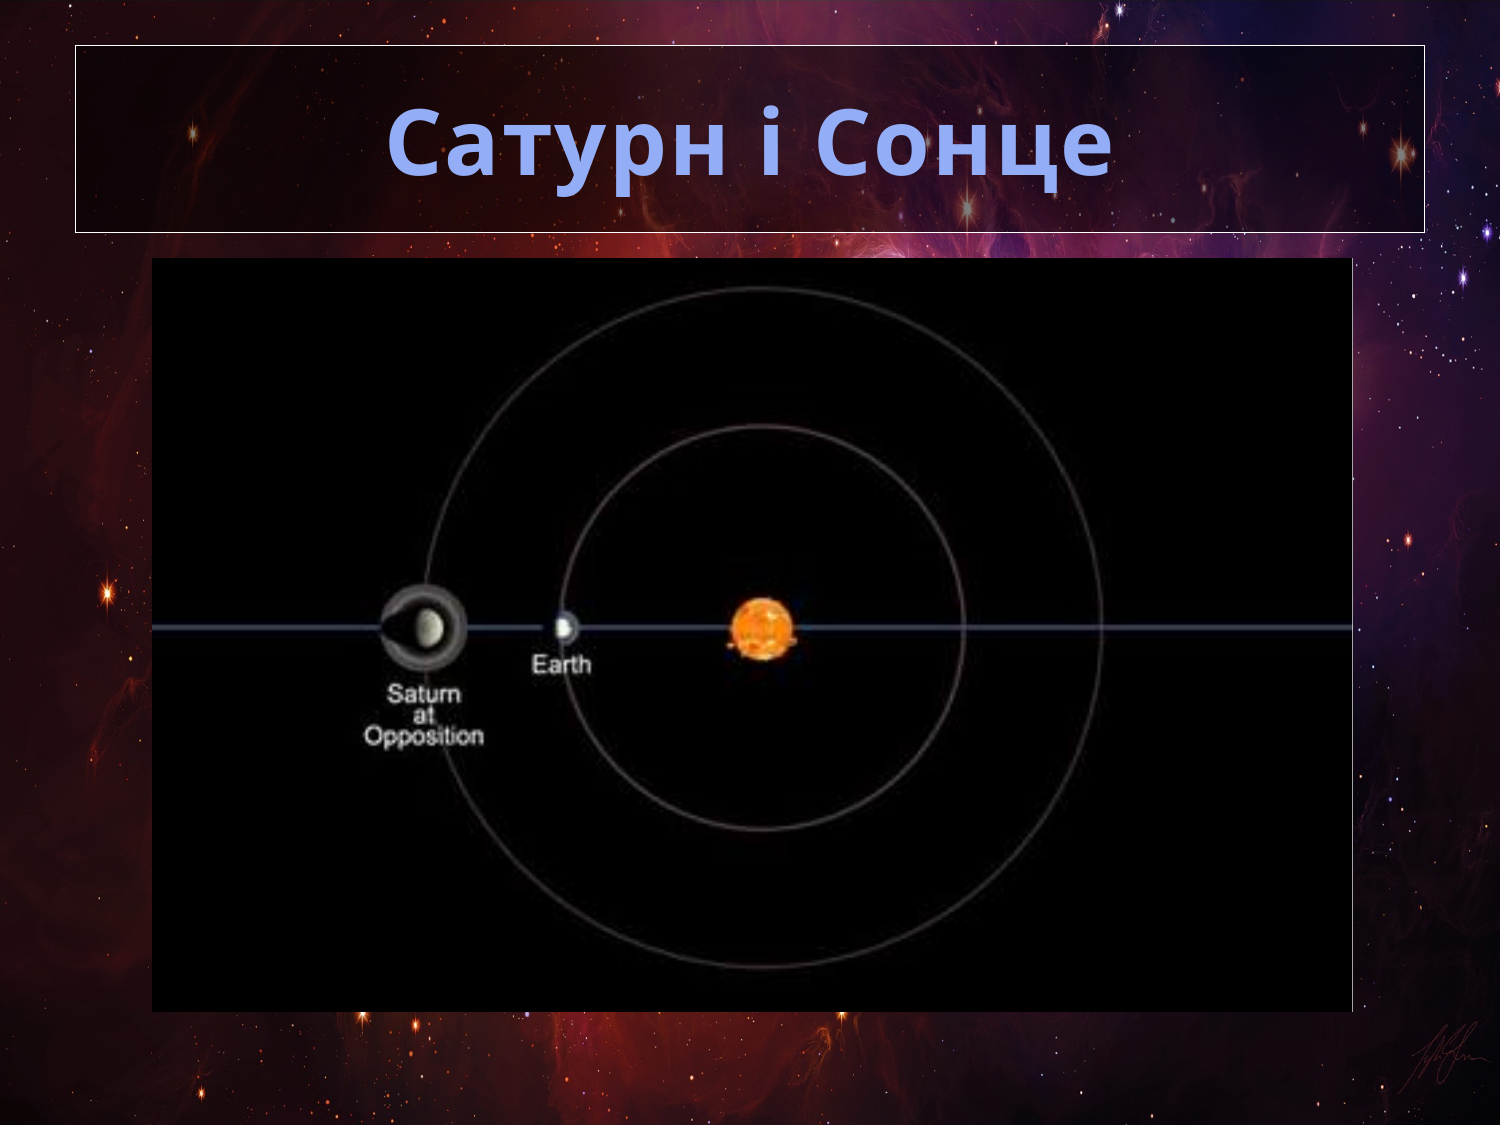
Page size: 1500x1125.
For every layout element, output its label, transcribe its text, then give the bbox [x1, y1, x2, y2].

picture [0, 0, 1500, 1125]
title Сатурн і Сонце [75, 45, 1425, 233]
